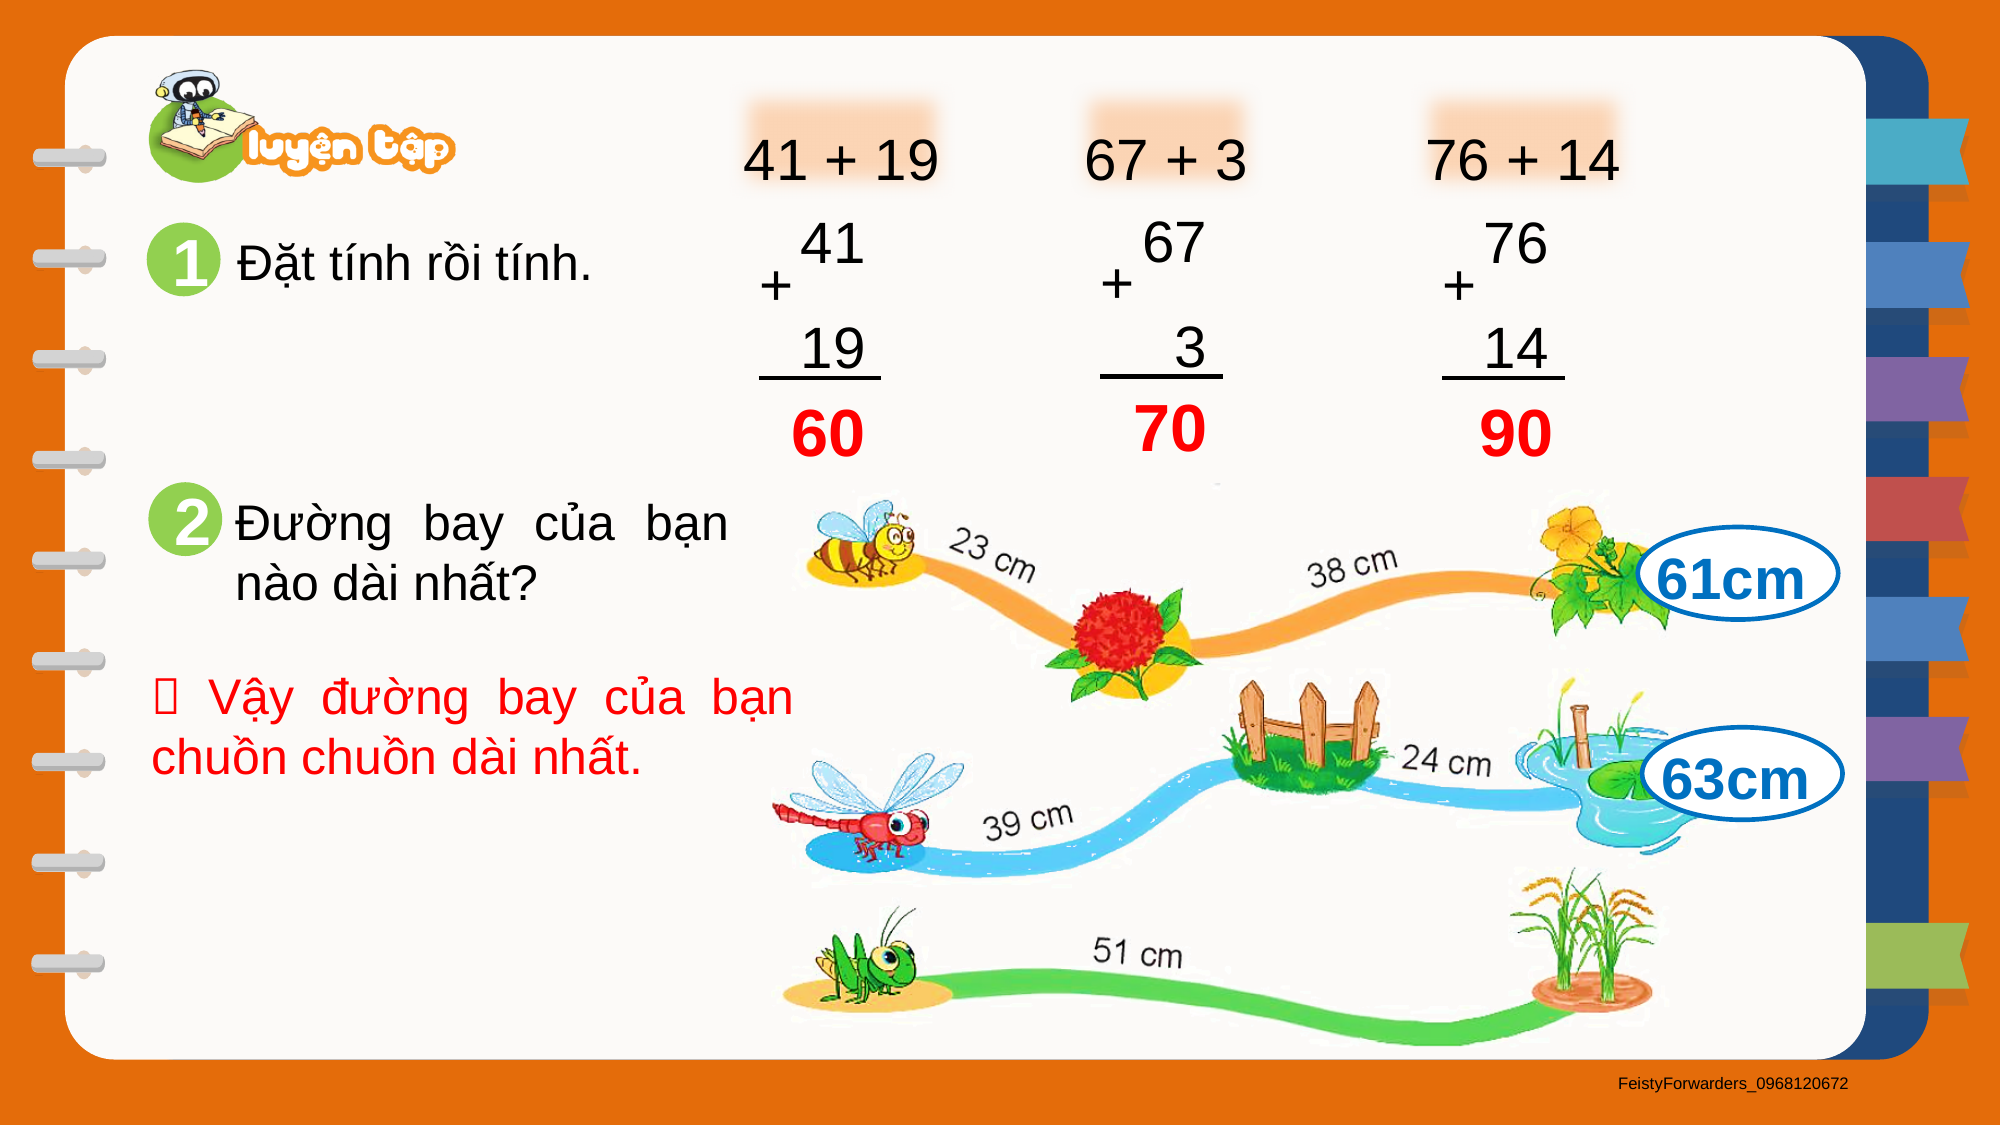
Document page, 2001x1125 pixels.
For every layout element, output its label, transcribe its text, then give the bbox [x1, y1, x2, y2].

text_box 70 [1118, 377, 1223, 473]
text_box 90 [1464, 382, 1569, 478]
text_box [727, 80, 1638, 189]
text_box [1085, 161, 1223, 377]
picture [769, 483, 1759, 1053]
text_box 1 [146, 222, 221, 297]
text_box Đặt tính rồi tính. [222, 223, 609, 299]
picture [119, 53, 487, 196]
text_box Đường bay của bạn nào dài nhất? [221, 483, 744, 618]
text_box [1637, 526, 1843, 620]
text_box  Vậy đường bay của bạn chuồn chuồn dài nhất. [137, 656, 769, 792]
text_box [743, 162, 882, 378]
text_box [1427, 162, 1565, 378]
text_box 2 [148, 482, 221, 557]
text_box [1642, 727, 1847, 820]
text_box 60 [776, 382, 881, 478]
